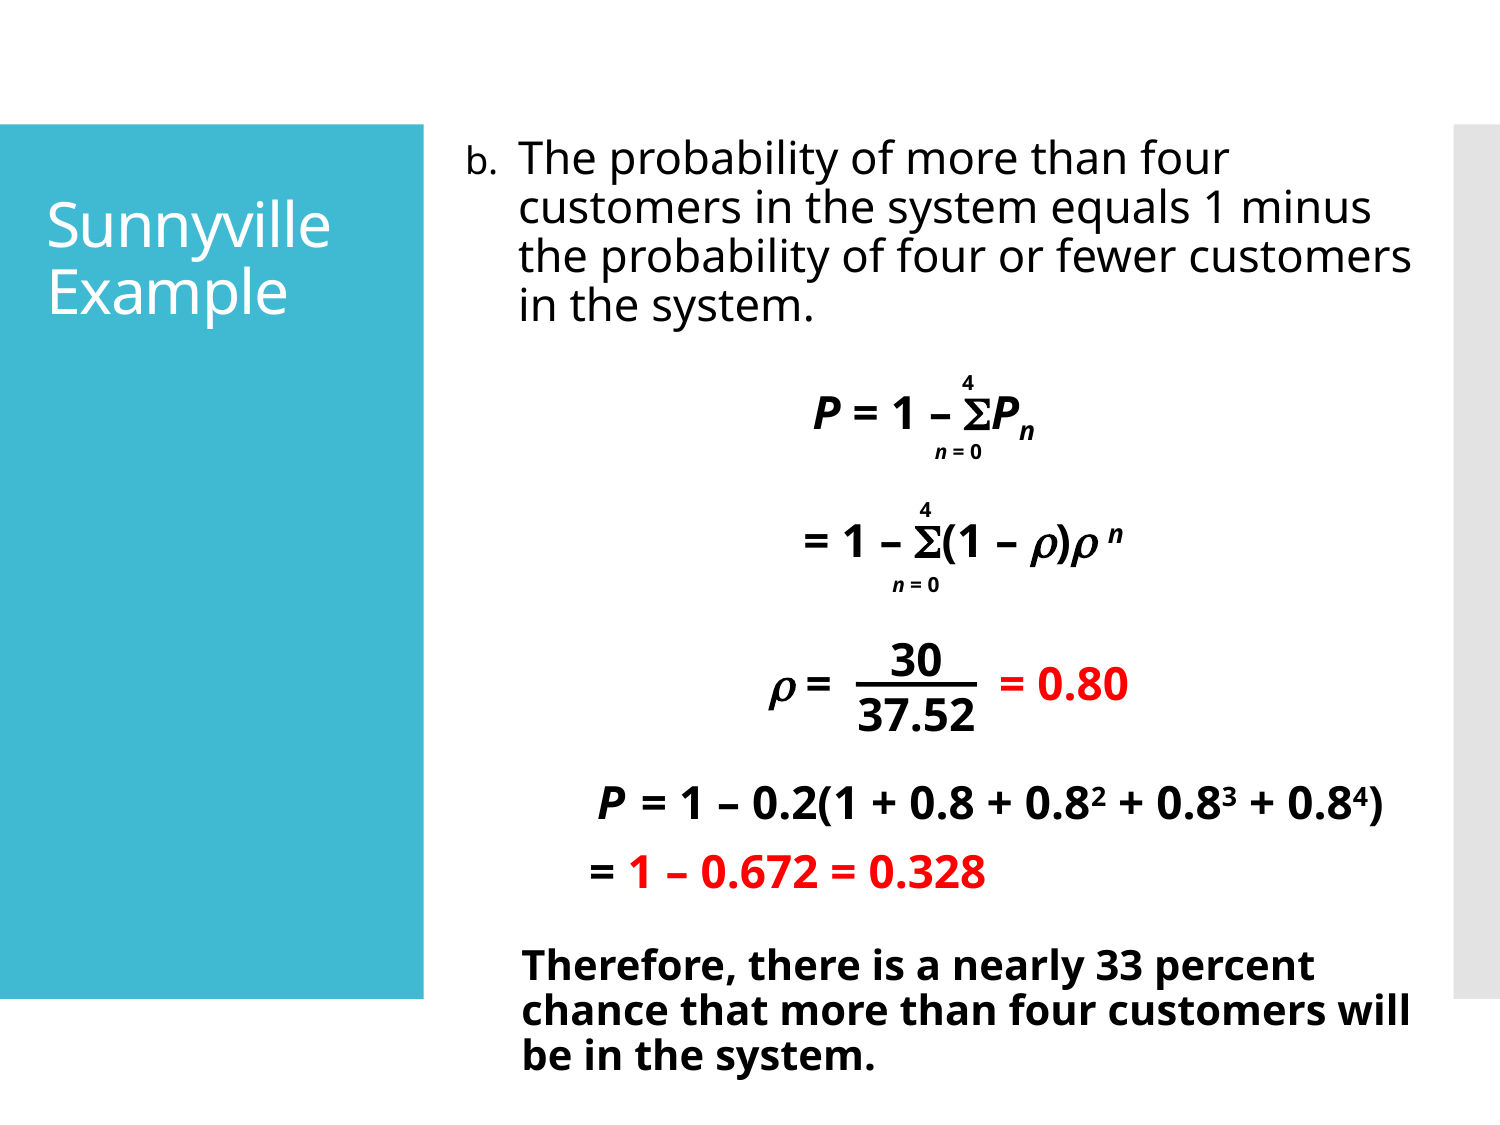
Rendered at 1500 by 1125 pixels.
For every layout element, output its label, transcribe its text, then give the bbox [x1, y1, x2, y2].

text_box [796, 489, 1131, 605]
text_box Therefore, there is a nearly 33 percent chance that more than four customers will be in the system. [506, 937, 1438, 1088]
text_box Sunnyville Example [31, 184, 394, 338]
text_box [755, 623, 1138, 750]
list b. The probability of more than four customers in the system equals 1 minus the probability of four or fewer customers in the system. [450, 127, 1438, 340]
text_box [806, 362, 1042, 472]
text_box P = 1 – 0.2(1 + 0.8 + 0.82 + 0.83 + 0.84) = 1 – 0.672 = 0.328 [494, 752, 1399, 906]
